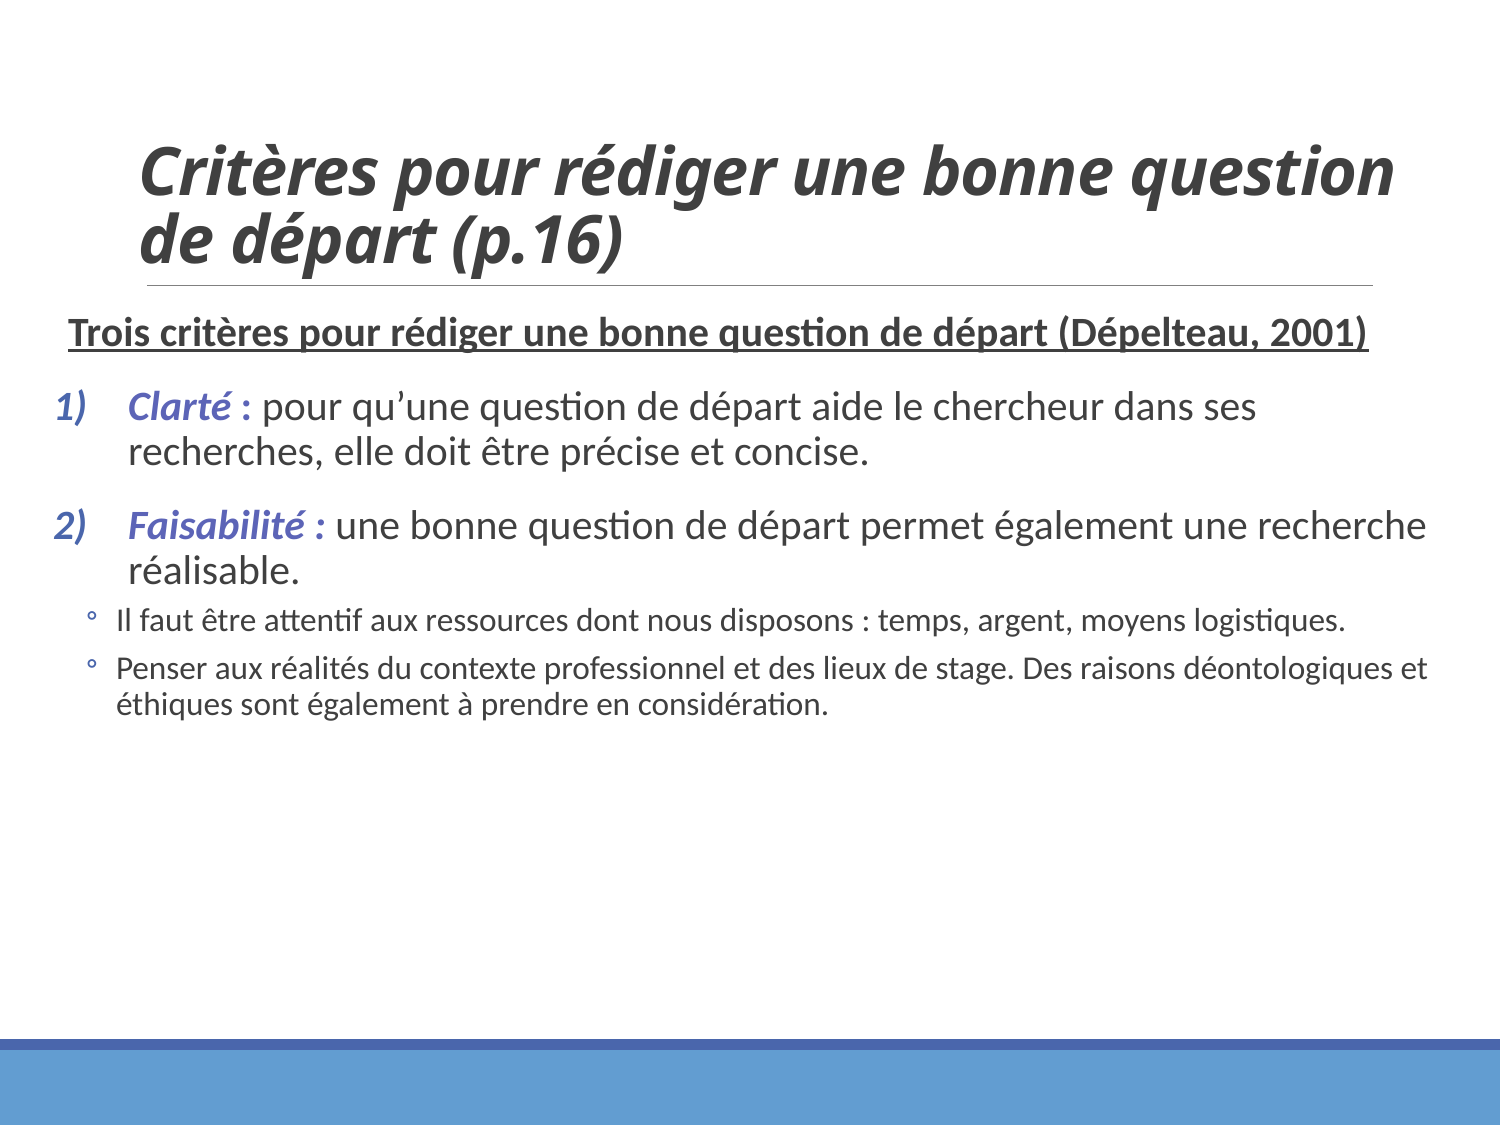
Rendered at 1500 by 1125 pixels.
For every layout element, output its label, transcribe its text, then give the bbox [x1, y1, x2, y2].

list Trois critères pour rédiger une bonne question de départ (Dépelteau, 2001) Clarté : pour qu’une question de départ aide le chercheur dans ses recherches, elle doit être précise et concise. Faisabilité : une bonne question de départ permet également une recherche réalisable. Il faut être attentif aux ressources dont nous disposons : temps, argent, moyens logistiques. Penser aux réalités du contexte professionnel et des lieux de stage. Des raisons déontologiques et éthiques sont également à prendre en considération. [53, 302, 1459, 963]
title Critères pour rédiger une bonne question de départ (p.16) [123, 47, 1459, 285]
